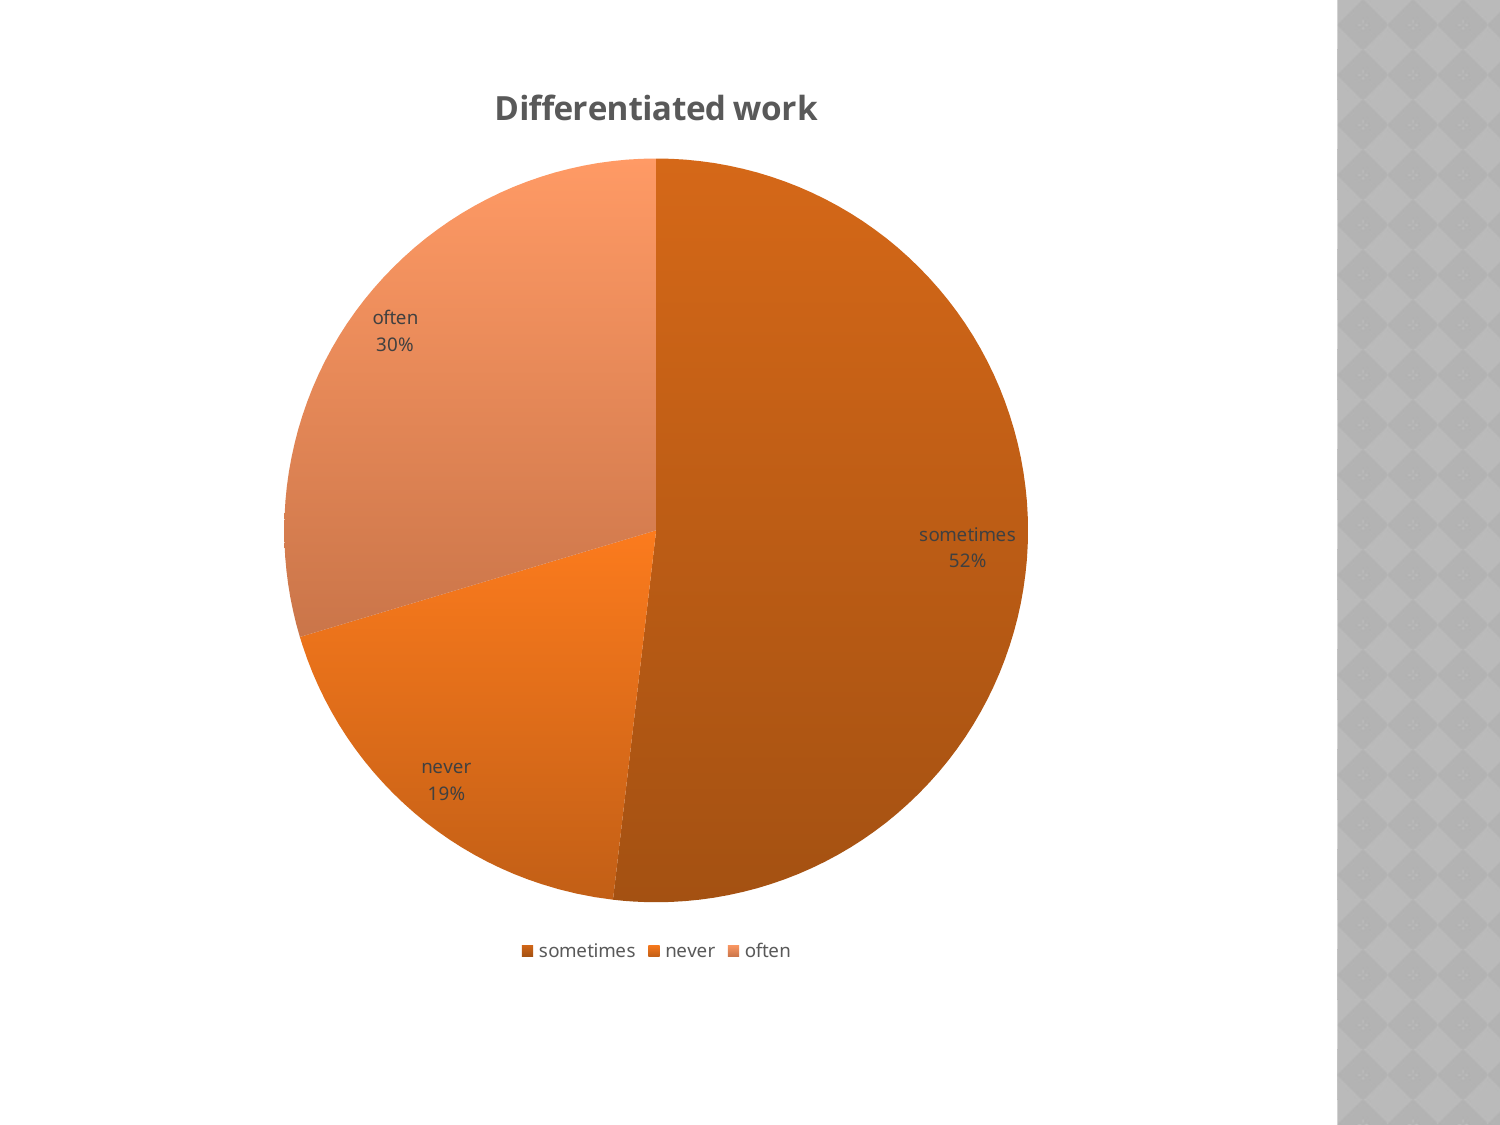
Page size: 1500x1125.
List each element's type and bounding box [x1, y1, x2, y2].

chart [61, 49, 1251, 971]
